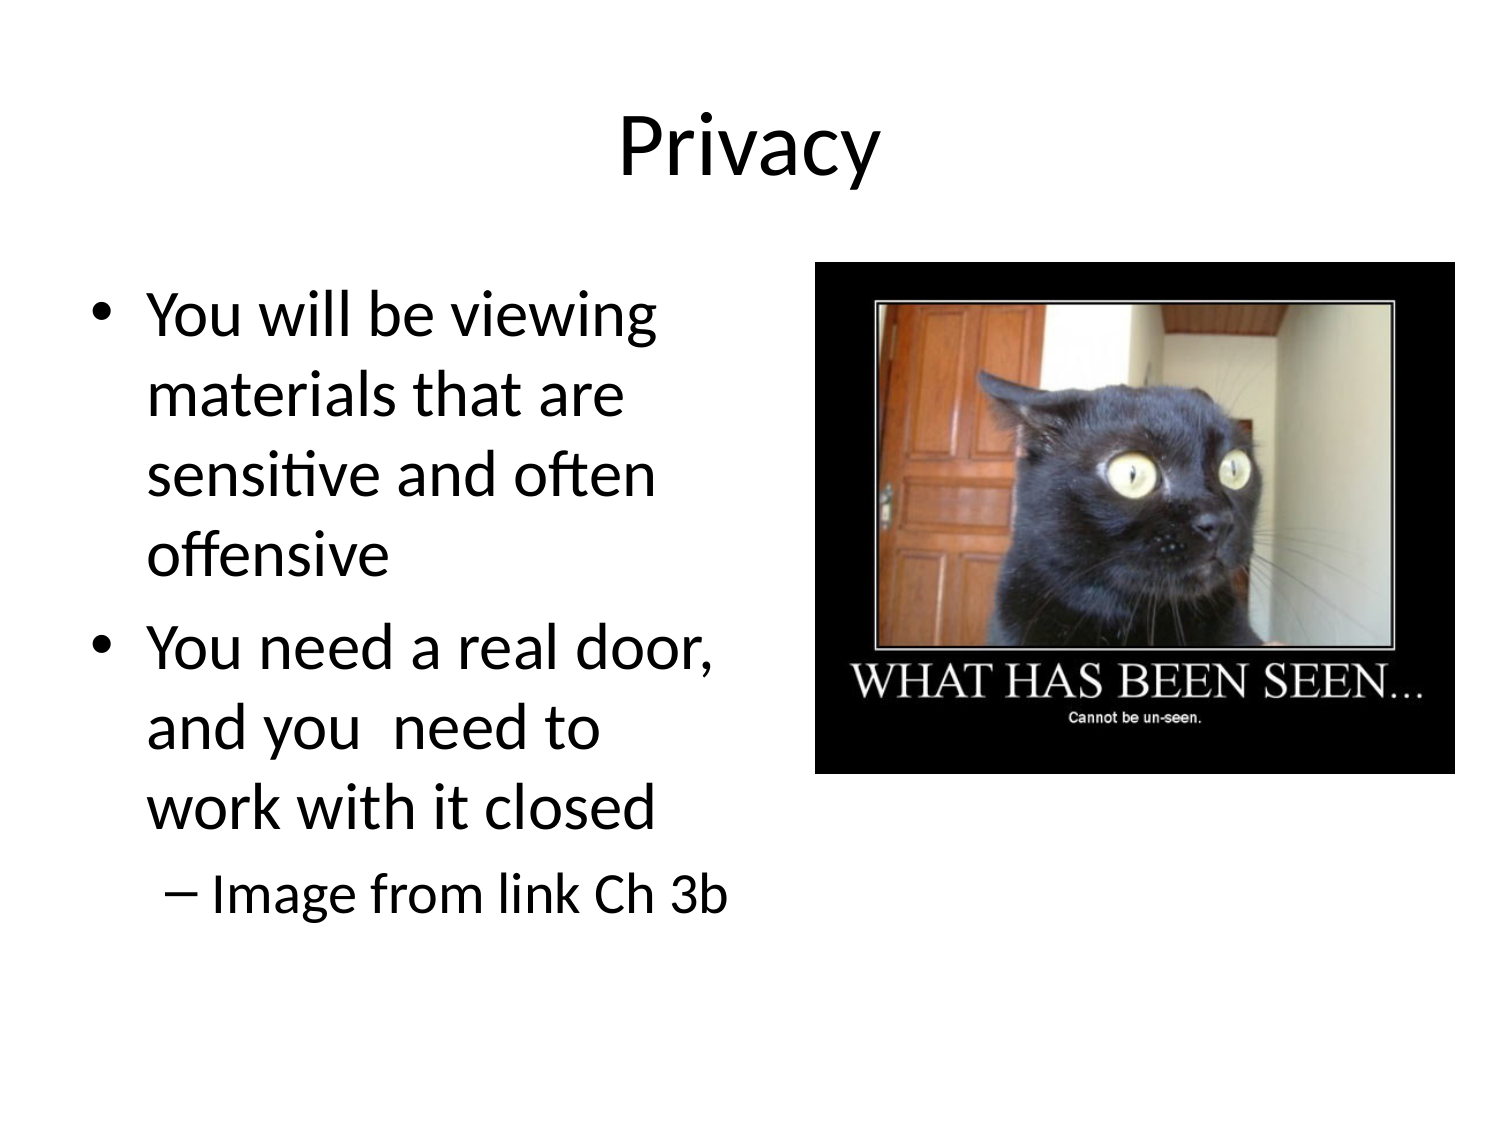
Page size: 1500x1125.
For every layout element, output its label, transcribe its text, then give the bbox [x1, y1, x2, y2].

list You will be viewing materials that are sensitive and often offensive You need a real door, and you need to work with it closed Image from link Ch 3b [75, 262, 764, 1005]
picture [815, 262, 1456, 774]
title Privacy [75, 45, 1425, 233]
